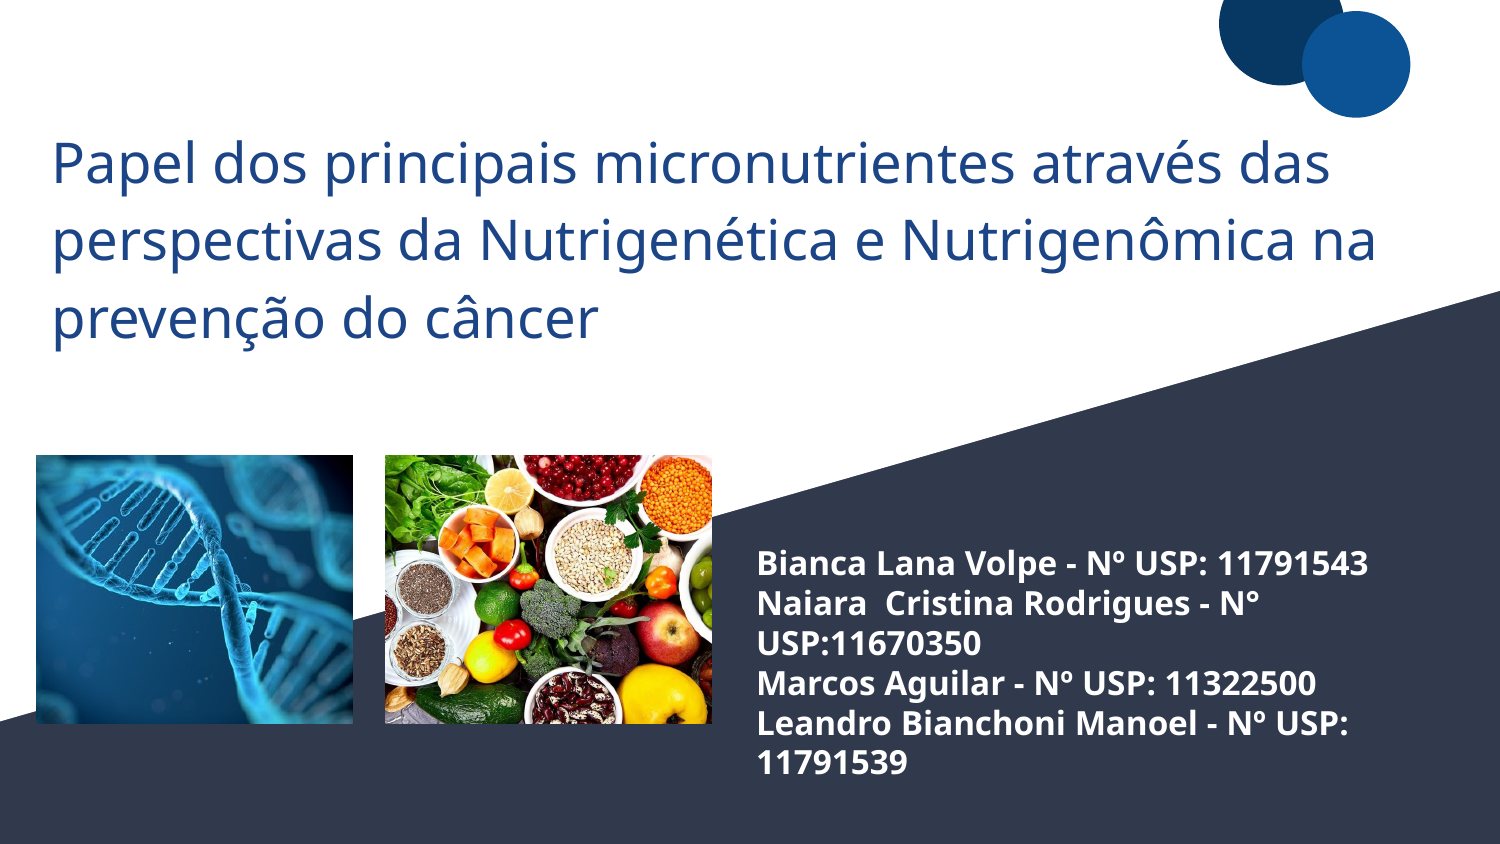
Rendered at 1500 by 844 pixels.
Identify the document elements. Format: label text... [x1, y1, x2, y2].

subtitle Bianca Lana Volpe - Nº USP: 11791543 Naiara Cristina Rodrigues - N° USP:11670350 Marcos Aguilar - Nº USP: 11322500 Leandro Bianchoni Manoel - Nº USP: 11791539 [741, 527, 1500, 844]
title Papel dos principais micronutrientes através das perspectivas da Nutrigenética e Nutrigenômica na prevenção do câncer [36, 101, 1464, 346]
text_box [1302, 11, 1410, 117]
picture [385, 455, 712, 724]
text_box [1219, 0, 1343, 85]
picture [36, 455, 353, 724]
